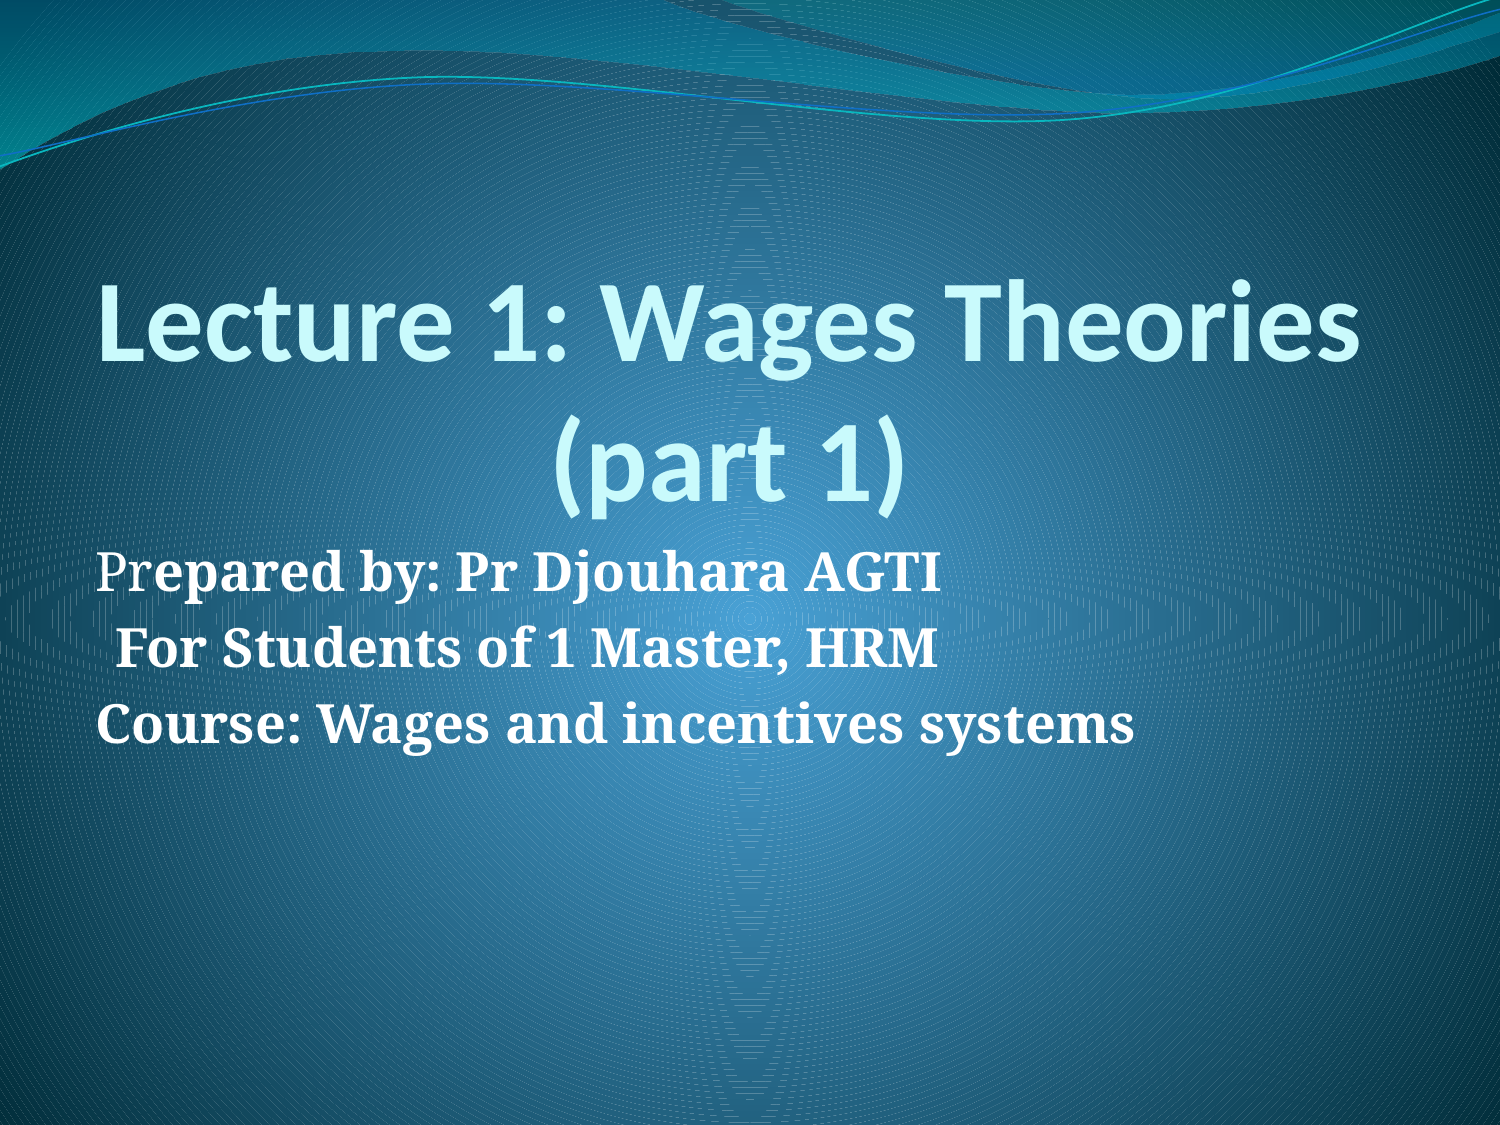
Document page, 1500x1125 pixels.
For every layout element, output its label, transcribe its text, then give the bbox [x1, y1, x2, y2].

subtitle Prepared by: Pr Djouhara AGTI For Students of 1 Master, HRM Course: Wages and incentives systems [87, 529, 1376, 818]
title Lecture 1: Wages Theories (part 1) [87, 224, 1376, 525]
